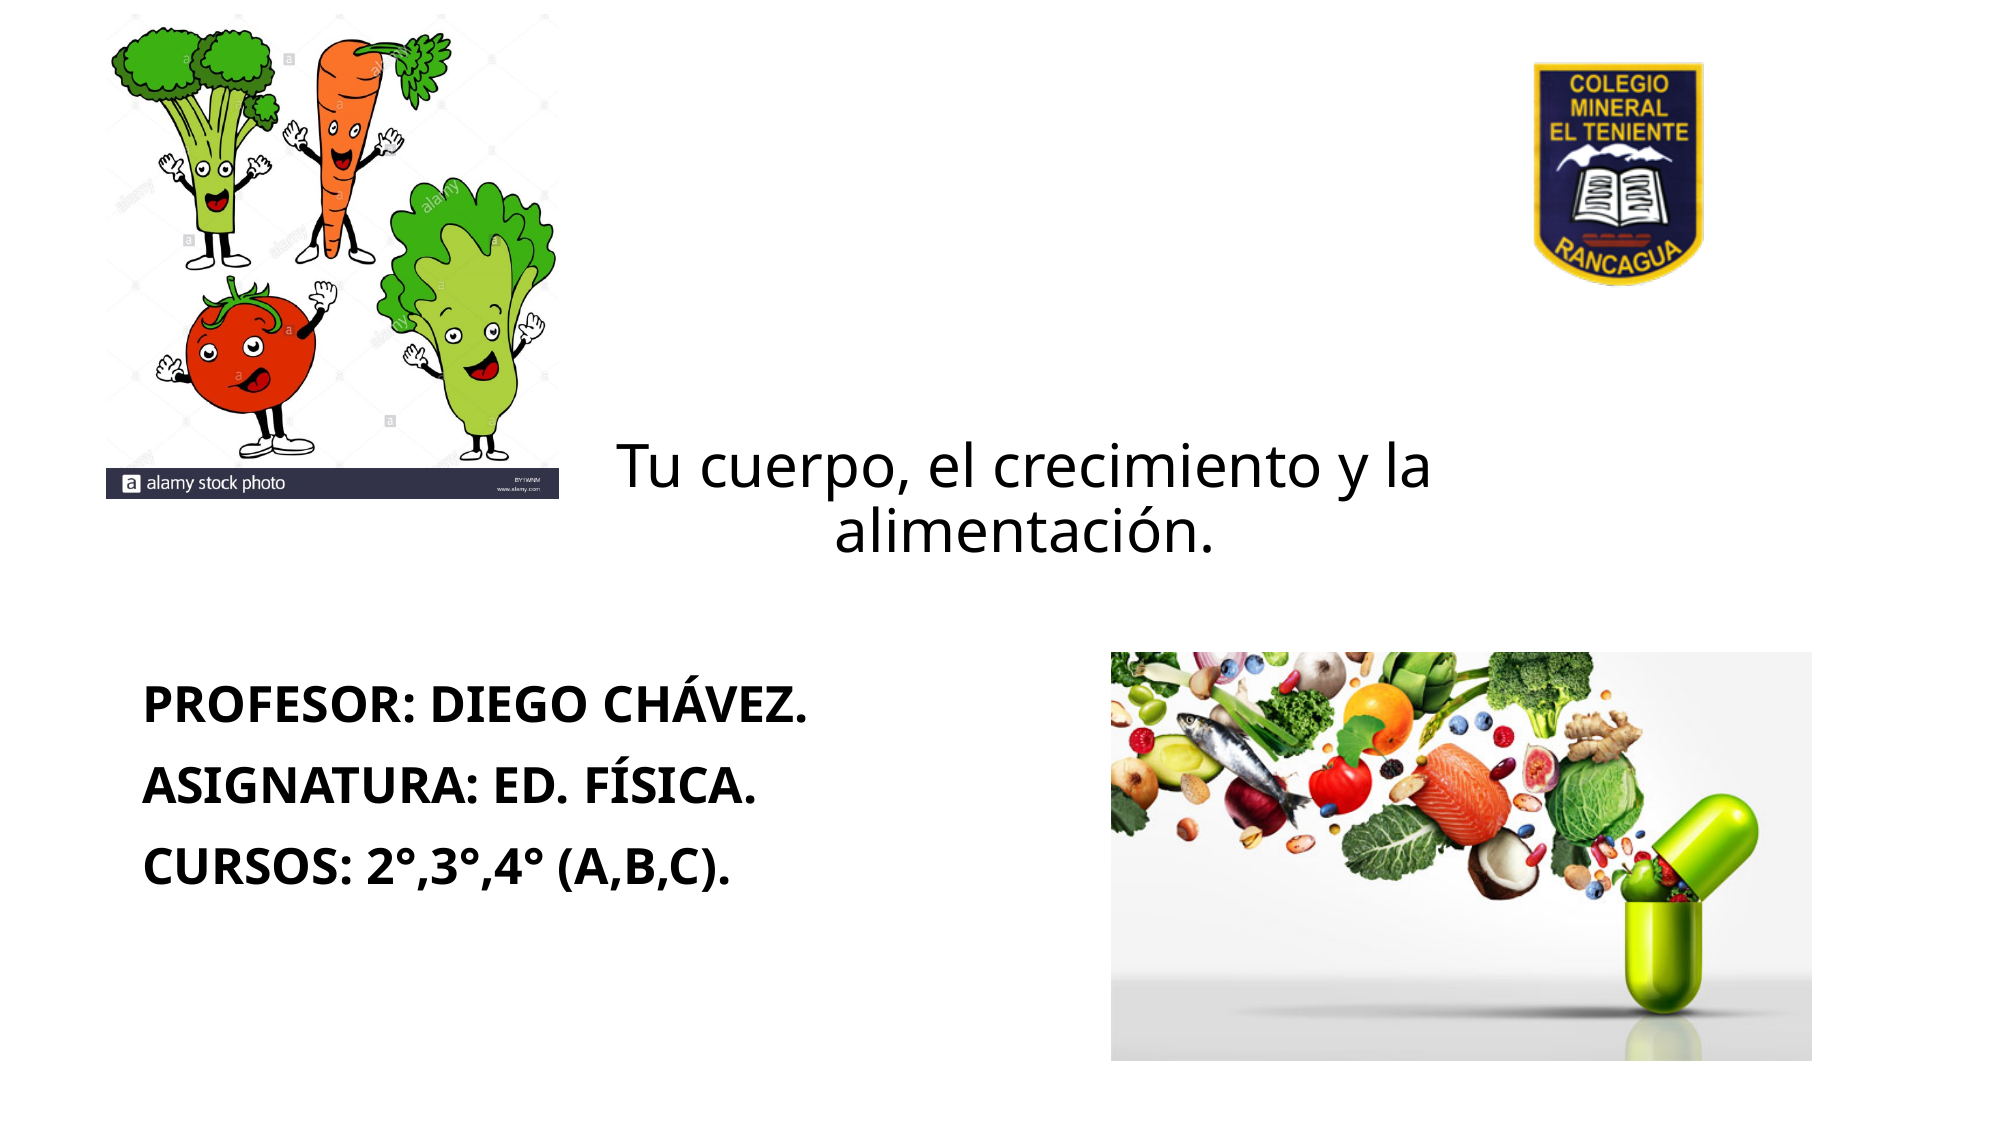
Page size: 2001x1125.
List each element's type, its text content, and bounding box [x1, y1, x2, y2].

text_box Profesor: diego Chávez. Asignatura: ed. Física. Cursos: 2°,3°,4° (a,b,c). [119, 665, 1588, 1125]
picture [1527, 51, 1712, 292]
title Tu cuerpo, el crecimiento y la alimentación. [463, 427, 1588, 574]
picture [106, 14, 559, 499]
picture [1111, 652, 1812, 1061]
